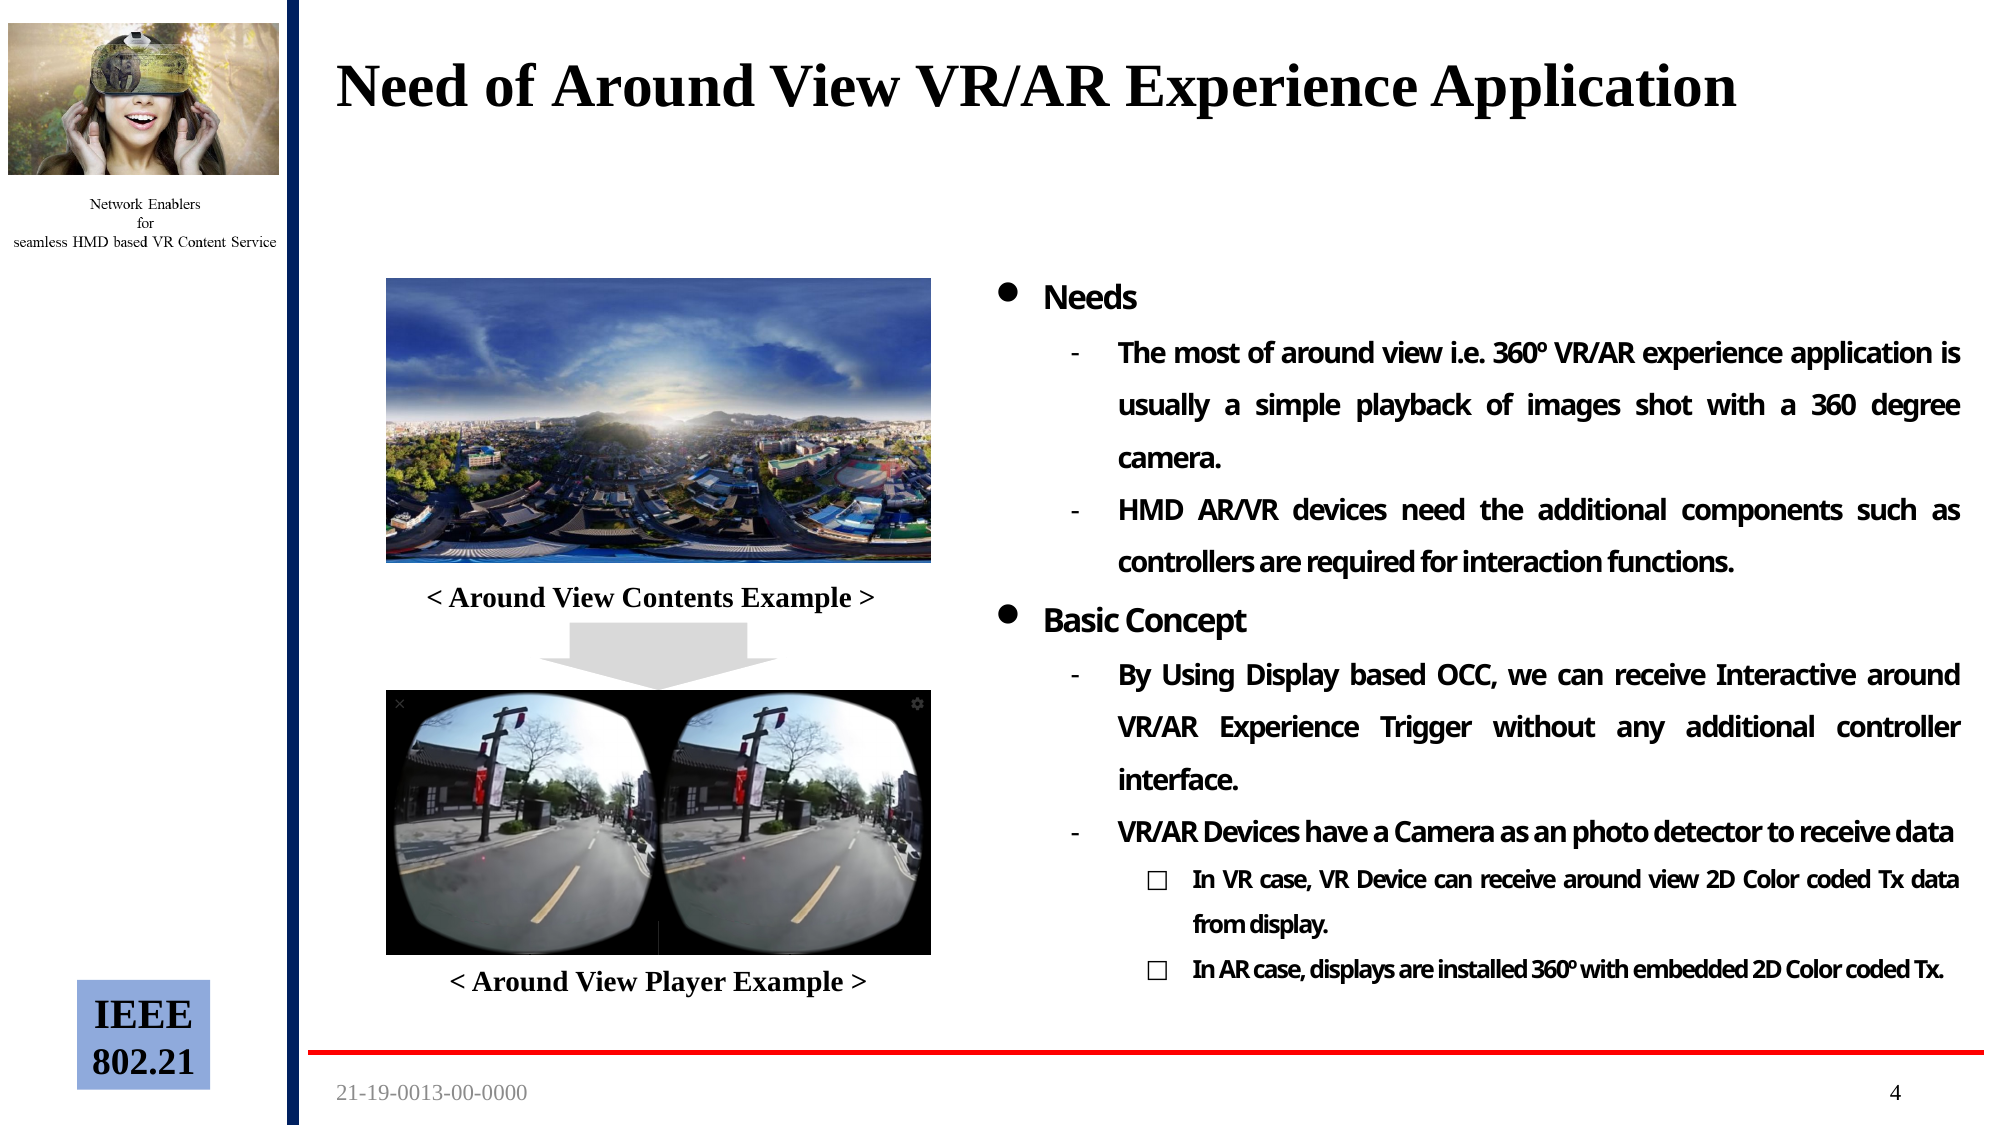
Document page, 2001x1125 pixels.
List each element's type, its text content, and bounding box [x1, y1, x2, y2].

text_box < Around View Contents Example > [272, 571, 1045, 621]
text_box < Around View Player Example > [280, 954, 1052, 1005]
slide_number 3 [1466, 1068, 1917, 1114]
text_box [530, 620, 787, 690]
picture [8, 23, 279, 175]
picture [386, 690, 931, 955]
picture [386, 278, 931, 563]
title Need of Around View VR/AR Experience Application [321, 23, 1917, 150]
text_box Needs The most of around view i.e. 360º VR/AR experience application is usually a simple playback of images shot with a 360 degree camera. HMD AR/VR devices need the additional components such as controllers are required for interaction functions. Basic Concept By Using Display based OCC, we can receive Interactive around VR/AR Experience Trigger without any additional controller interface. VR/AR Devices have a Camera as an photo detector to receive data In VR case, VR Device can receive around view 2D Color coded Tx data from display. In AR case, displays are installed 360º with embedded 2D Color coded Tx. [980, 249, 1975, 991]
footer 21-19-0013-00-0000 [321, 1068, 996, 1114]
picture [1, 189, 289, 260]
